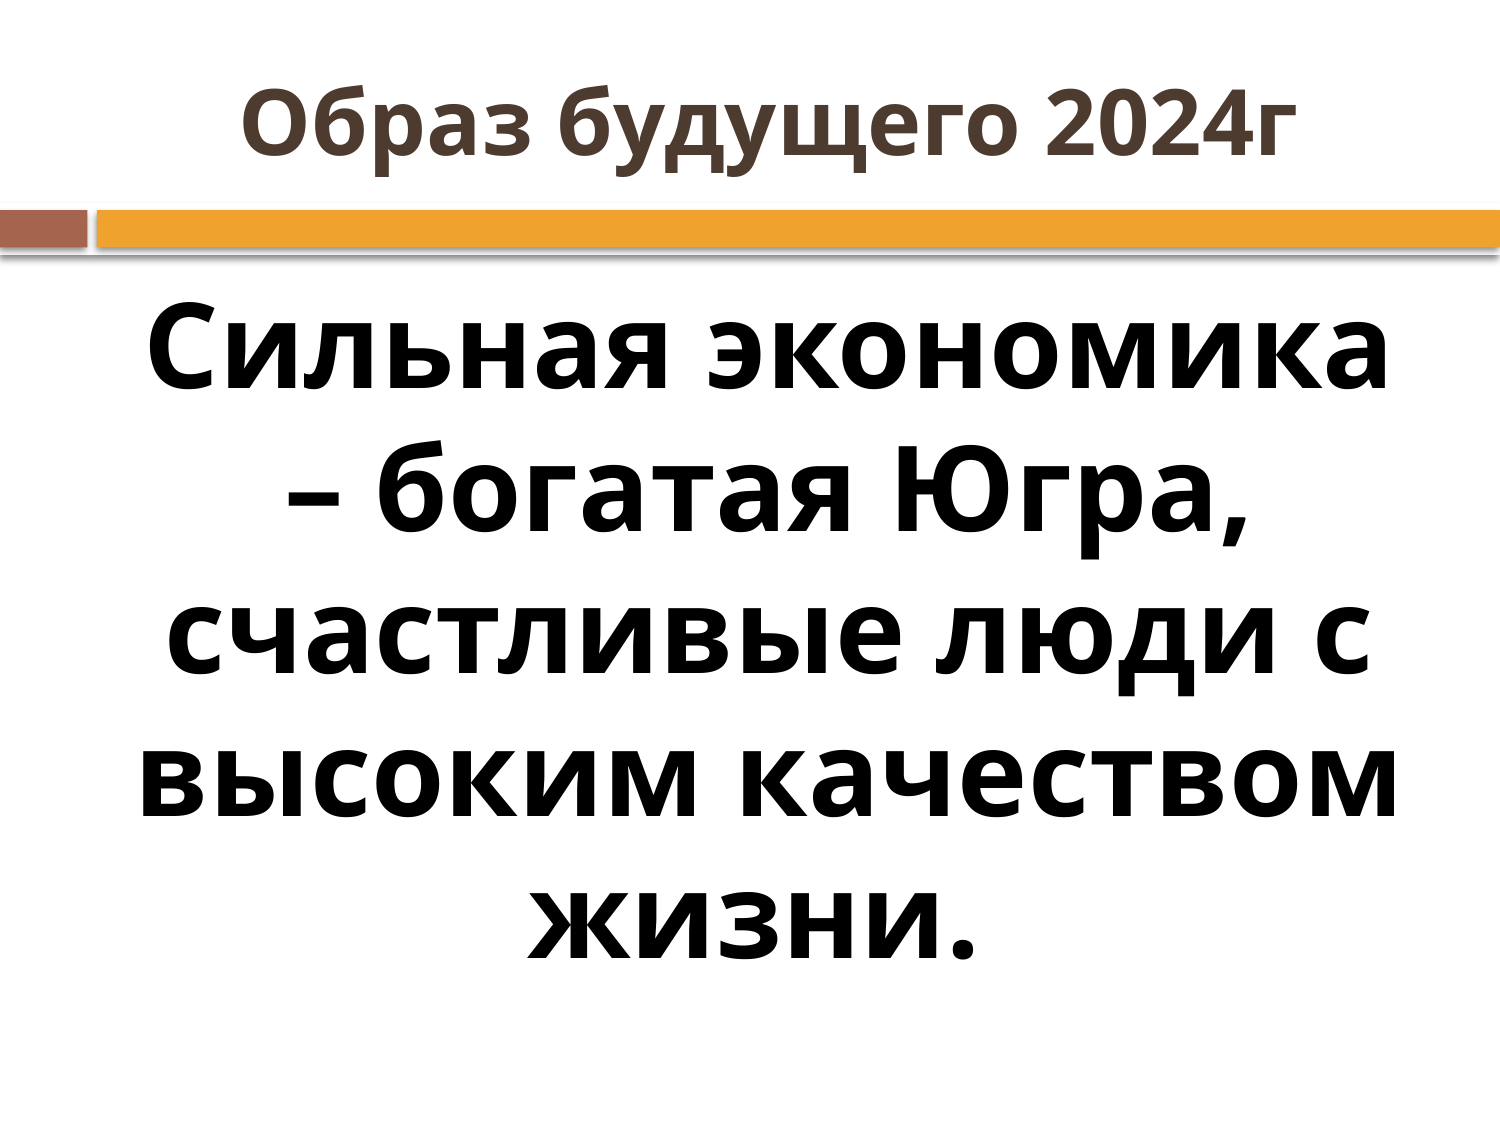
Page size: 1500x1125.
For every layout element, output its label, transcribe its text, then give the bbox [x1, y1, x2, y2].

title Образ будущего 2024г [100, 37, 1438, 200]
list Сильная экономика – богатая Югра, счастливые люди с высоким качеством жизни. [100, 262, 1438, 1000]
